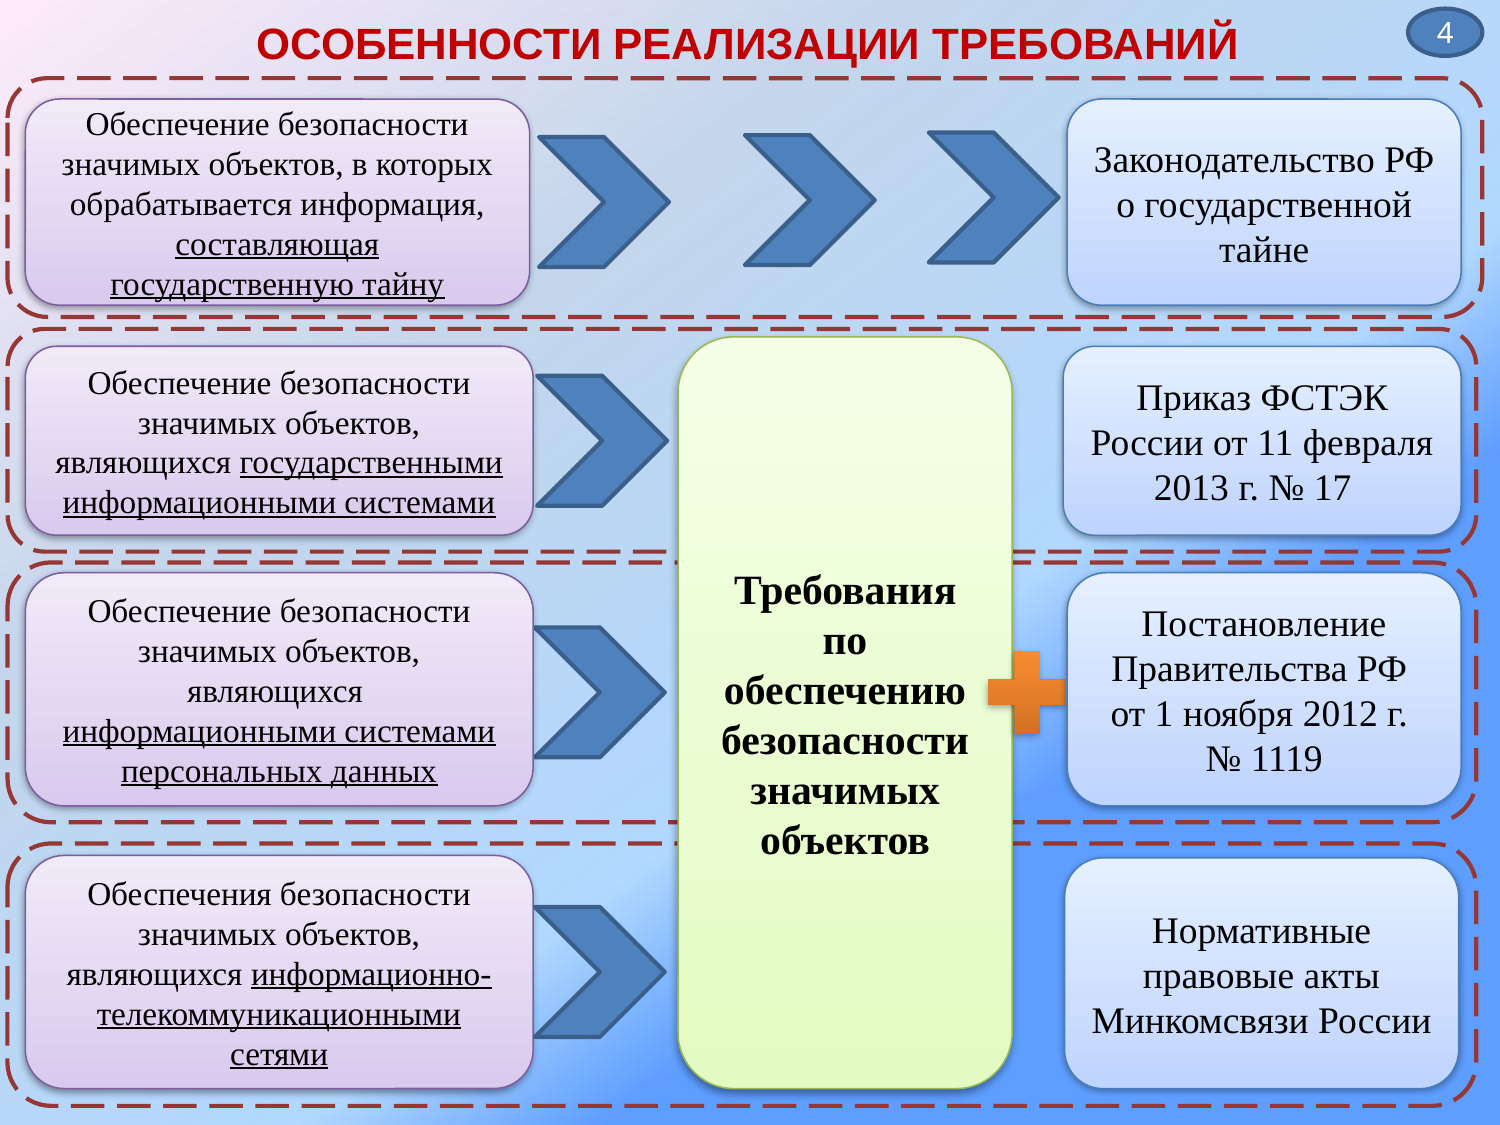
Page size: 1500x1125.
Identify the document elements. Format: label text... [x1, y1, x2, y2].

text_box Обеспечение безопасности значимых объектов, в которых обрабатывается информация, составляющая государственную тайну [24, 98, 531, 306]
text_box [537, 134, 672, 270]
text_box [532, 904, 667, 1040]
text_box [5, 841, 1479, 1108]
picture [0, 0, 1500, 1125]
text_box Обеспечение безопасности значимых объектов, являющихся информационными системами персональных данных [24, 571, 534, 807]
title ОСОБЕННОСТИ РЕАЛИЗАЦИИ ТРЕБОВАНИЙ [72, 0, 1424, 89]
text_box Постановление Правительства РФ от 1 ноября 2012 г. № 1119 [1066, 571, 1462, 807]
text_box [5, 326, 1479, 554]
text_box 4 [1405, 6, 1485, 59]
text_box Обеспечение безопасности значимых объектов, являющихся государственными информационными системами [24, 345, 534, 536]
text_box Законодательство РФ о государственной тайне [1066, 98, 1462, 306]
text_box Требования по обеспечению безопасности значимых объектов [677, 336, 1013, 1090]
text_box [5, 560, 671, 825]
text_box [988, 651, 1061, 734]
text_box [536, 373, 670, 508]
text_box [5, 76, 1485, 320]
text_box [926, 130, 1061, 265]
text_box Обеспечения безопасности значимых объектов, являющихся информационно-телекоммуникационными сетями [24, 854, 534, 1090]
text_box [742, 133, 877, 268]
text_box Приказ ФСТЭК России от 11 февраля 2013 г. № 17 [1062, 345, 1462, 537]
text_box [538, 625, 667, 760]
text_box Нормативные правовые акты Минкомсвязи России [1063, 857, 1460, 1090]
text_box [1018, 560, 1479, 825]
